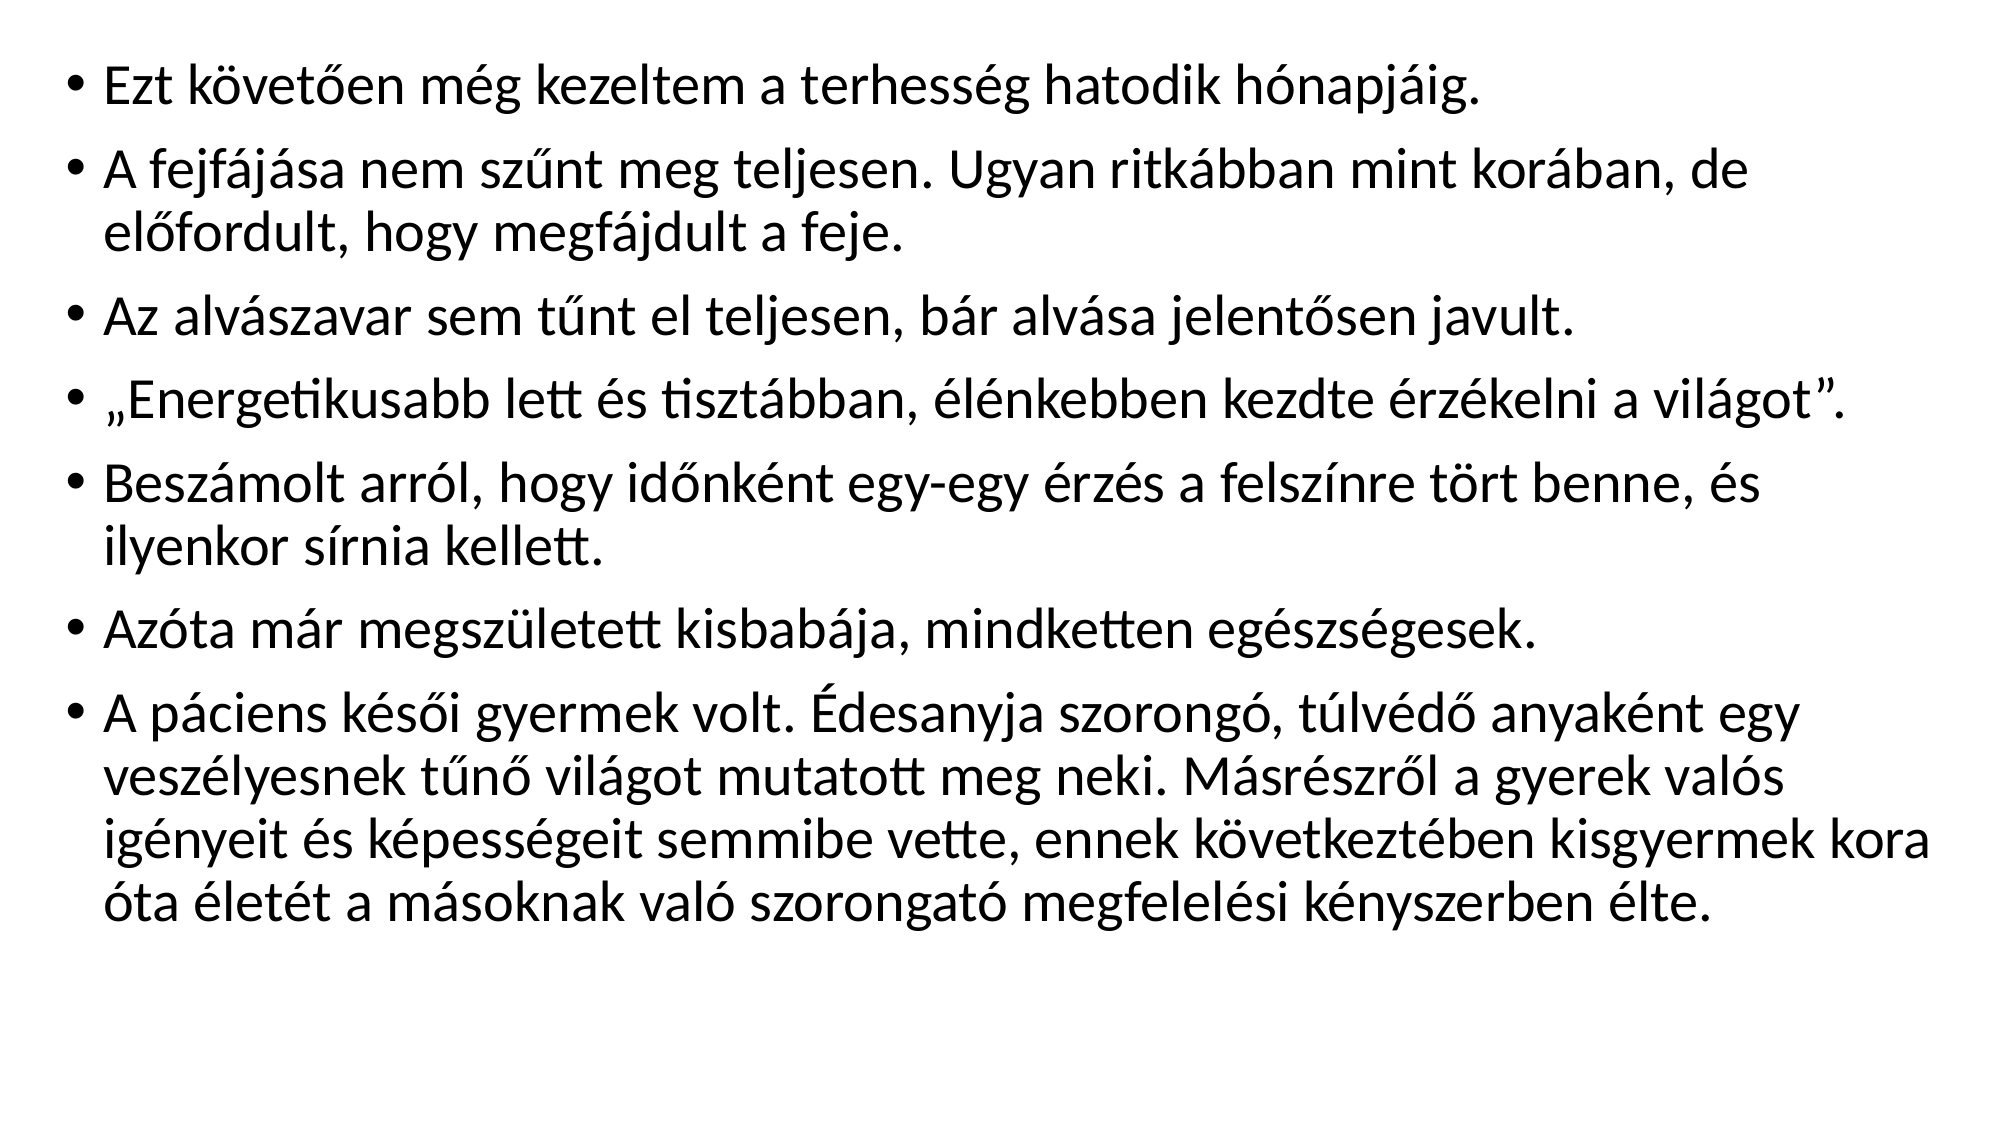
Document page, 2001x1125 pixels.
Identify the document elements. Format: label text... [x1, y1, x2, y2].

list Ezt követően még kezeltem a terhesség hatodik hónapjáig. A fejfájása nem szűnt meg teljesen. Ugyan ritkábban mint korában, de előfordult, hogy megfájdult a feje. Az alvászavar sem tűnt el teljesen, bár alvása jelentősen javult. „Energetikusabb lett és tisztábban, élénkebben kezdte érzékelni a világot”. Beszámolt arról, hogy időnként egy-egy érzés a felszínre tört benne, és ilyenkor sírnia kellett. Azóta már megszületett kisbabája, mindketten egészségesek. A páciens késői gyermek volt. Édesanyja szorongó, túlvédő anyaként egy veszélyesnek tűnő világot mutatott meg neki. Másrészről a gyerek valós igényeit és képességeit semmibe vette, ennek következtében kisgyermek kora óta életét a másoknak való szorongató megfelelési kényszerben élte. [50, 47, 1949, 1035]
